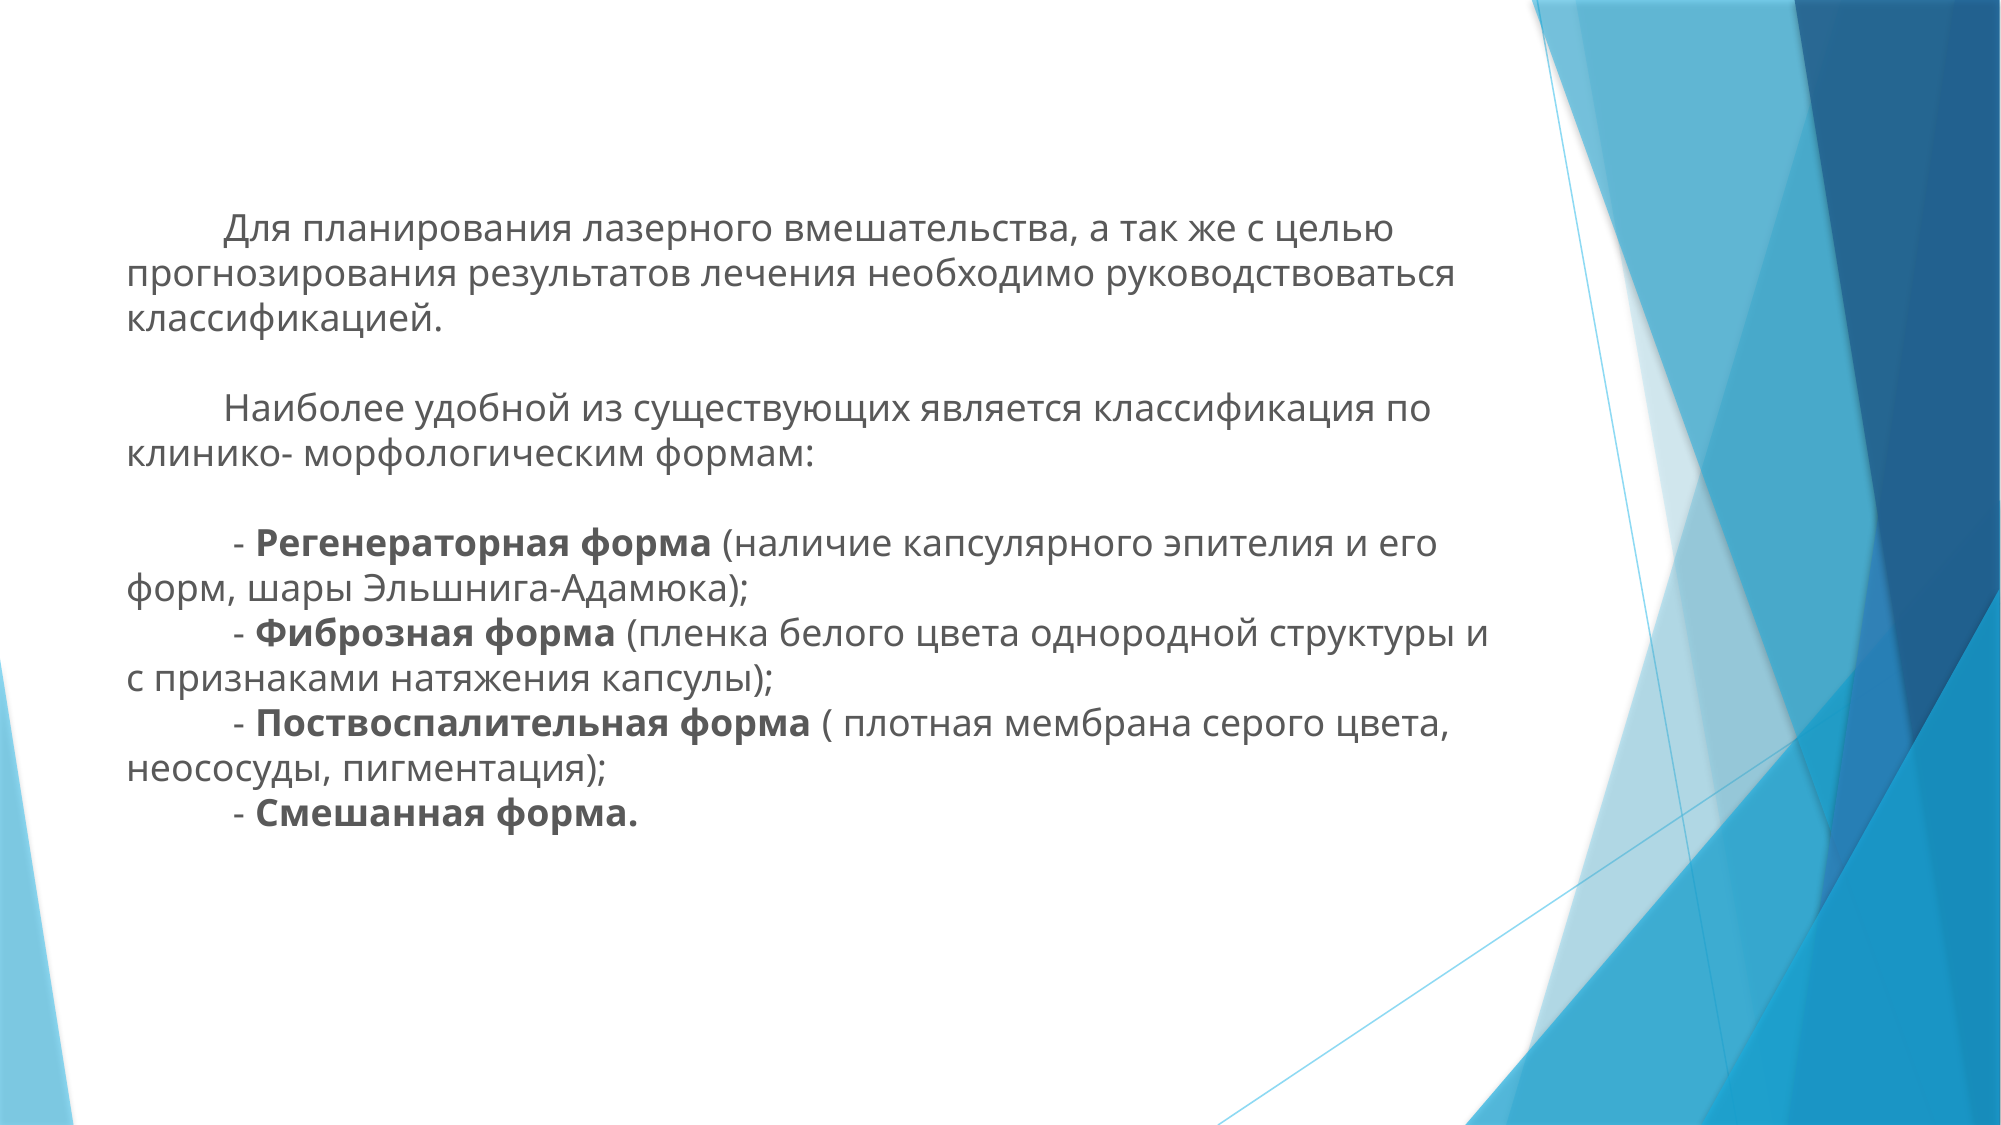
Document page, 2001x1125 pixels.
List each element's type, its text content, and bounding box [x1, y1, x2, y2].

title Для планирования лазерного вмешательства, а так же с целью прогнозирования результатов лечения необходимо руководствоваться классификацией. Наиболее удобной из существующих является классификация по клинико- морфологическим формам: - Регенераторная форма (наличие капсулярного эпителия и его форм, шары Эльшнига-Адамюка); - Фиброзная форма (пленка белого цвета однородной структуры и с признаками натяжения капсулы); - Поствоспалительная форма ( плотная мембрана серого цвета, неососуды, пигментация); - Смешанная форма. [111, 151, 1522, 889]
